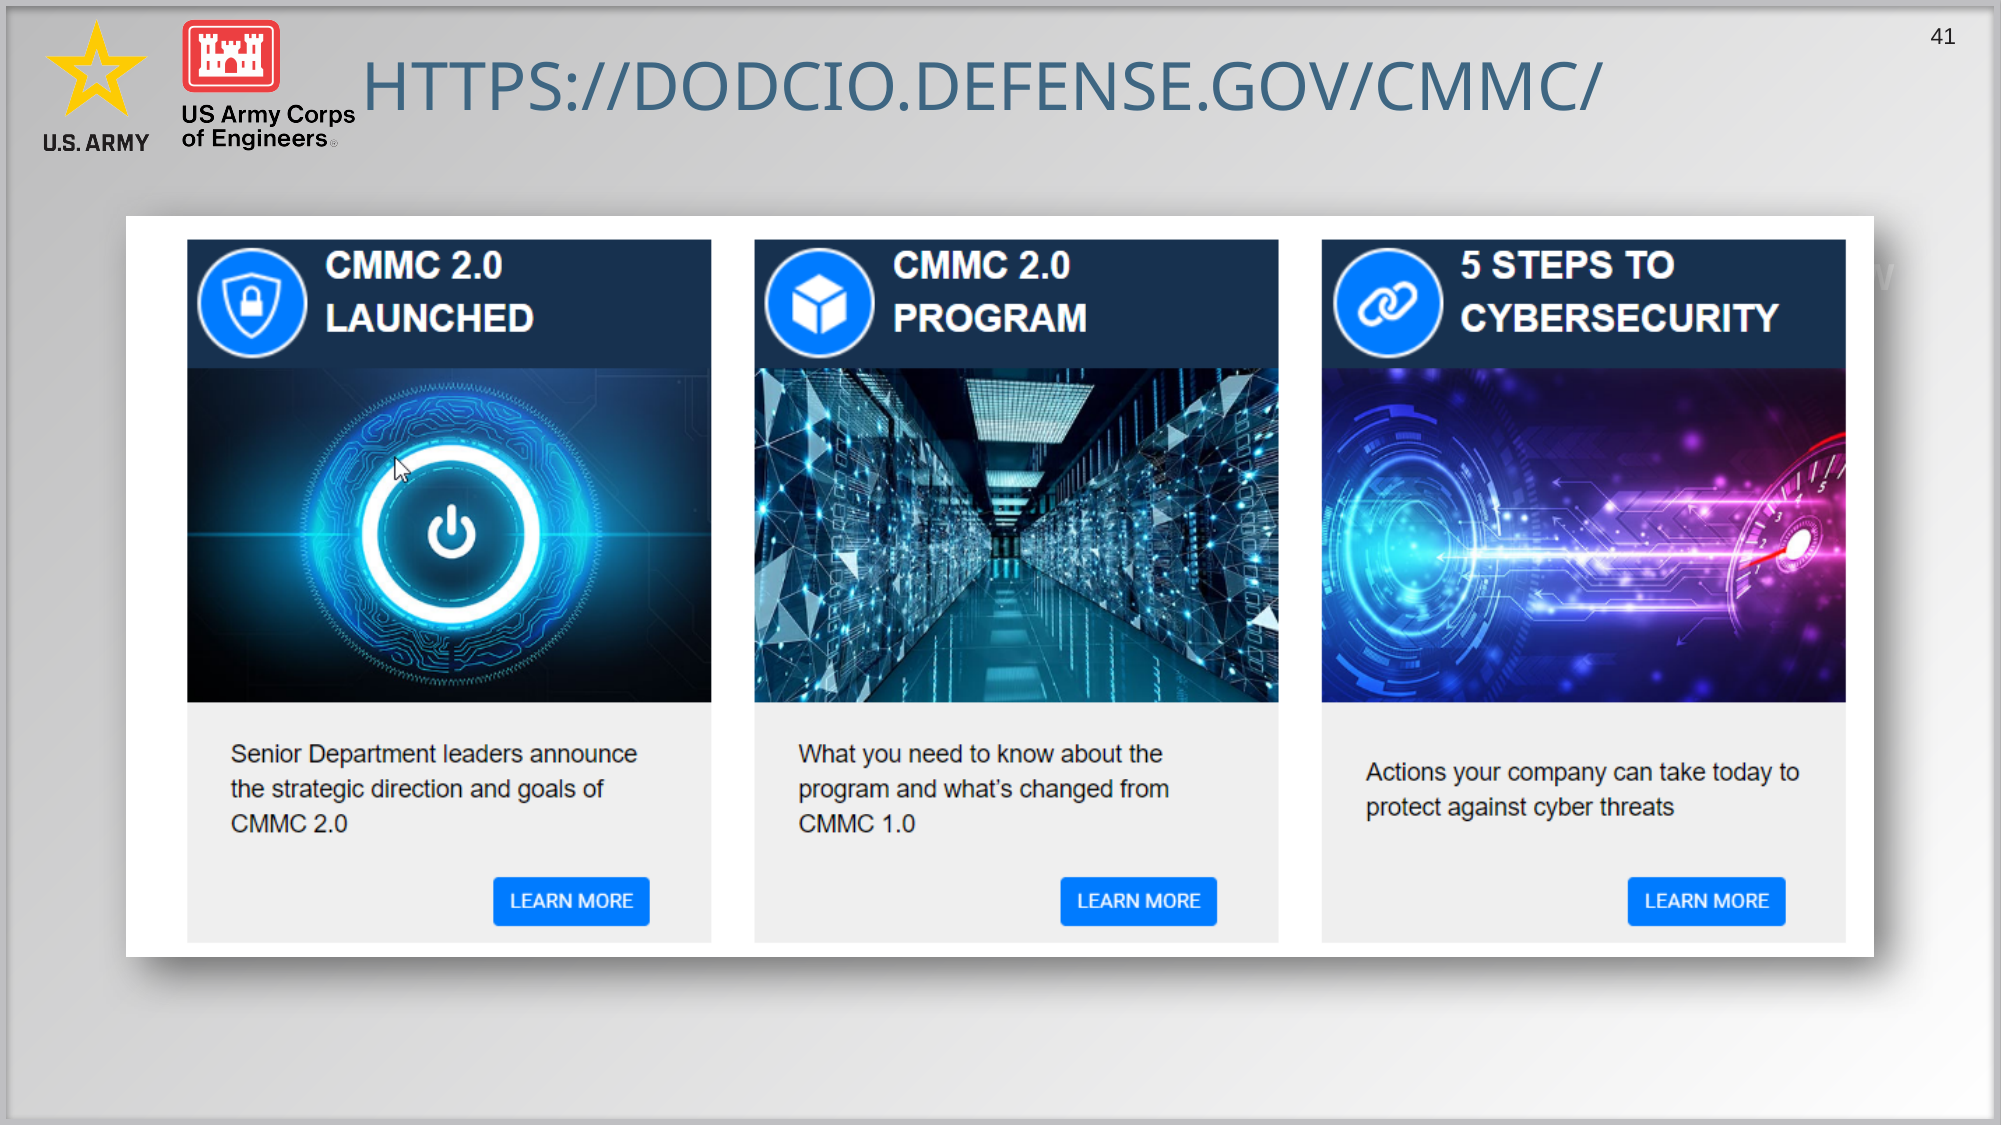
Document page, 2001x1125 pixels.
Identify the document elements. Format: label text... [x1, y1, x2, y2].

title https://dodcio.defense.gov/CMMC/ [354, 20, 1957, 159]
text_box [406, 168, 2000, 815]
picture [31, 14, 355, 158]
text_box [181, 20, 1819, 127]
picture [126, 216, 1874, 957]
